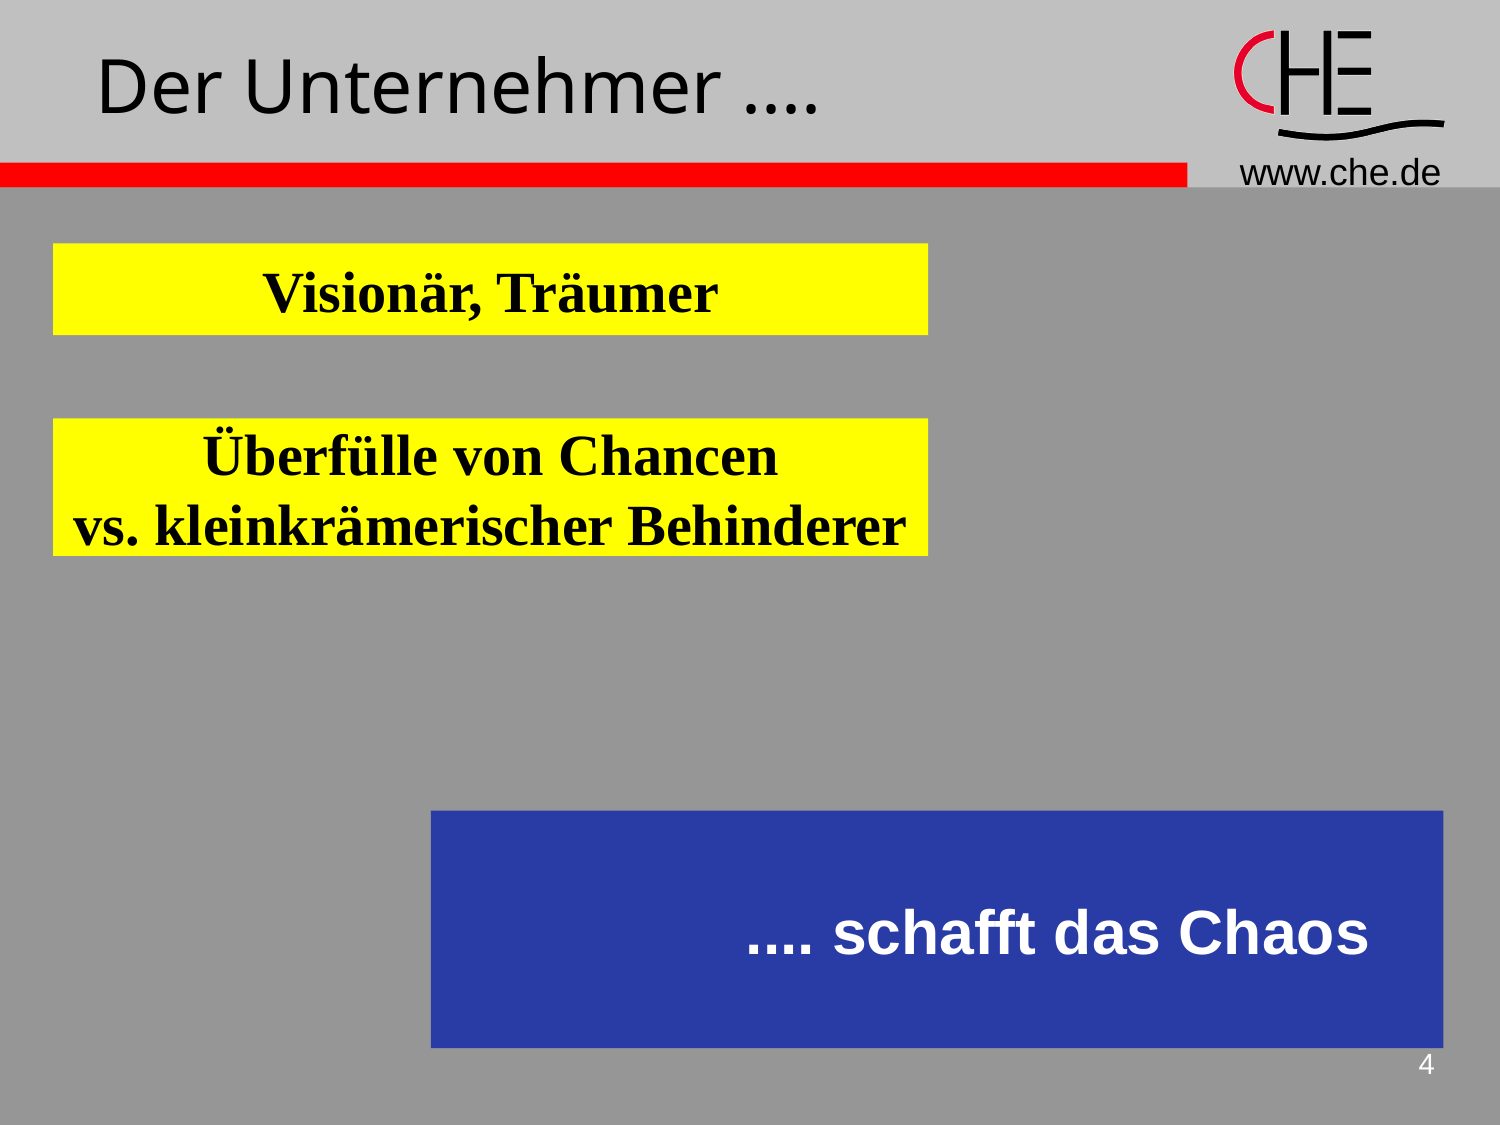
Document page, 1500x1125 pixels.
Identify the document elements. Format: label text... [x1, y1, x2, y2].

picture [1233, 27, 1446, 143]
slide_number 4 [1362, 1037, 1450, 1100]
text_box Überfülle von Chancen vs. kleinkrämerischer Behinderer [53, 418, 929, 556]
text_box Der Unternehmer .... [80, 30, 838, 136]
text_box Visionär, Träumer [53, 243, 929, 336]
text_box .... schafft das Chaos [430, 810, 1444, 1049]
